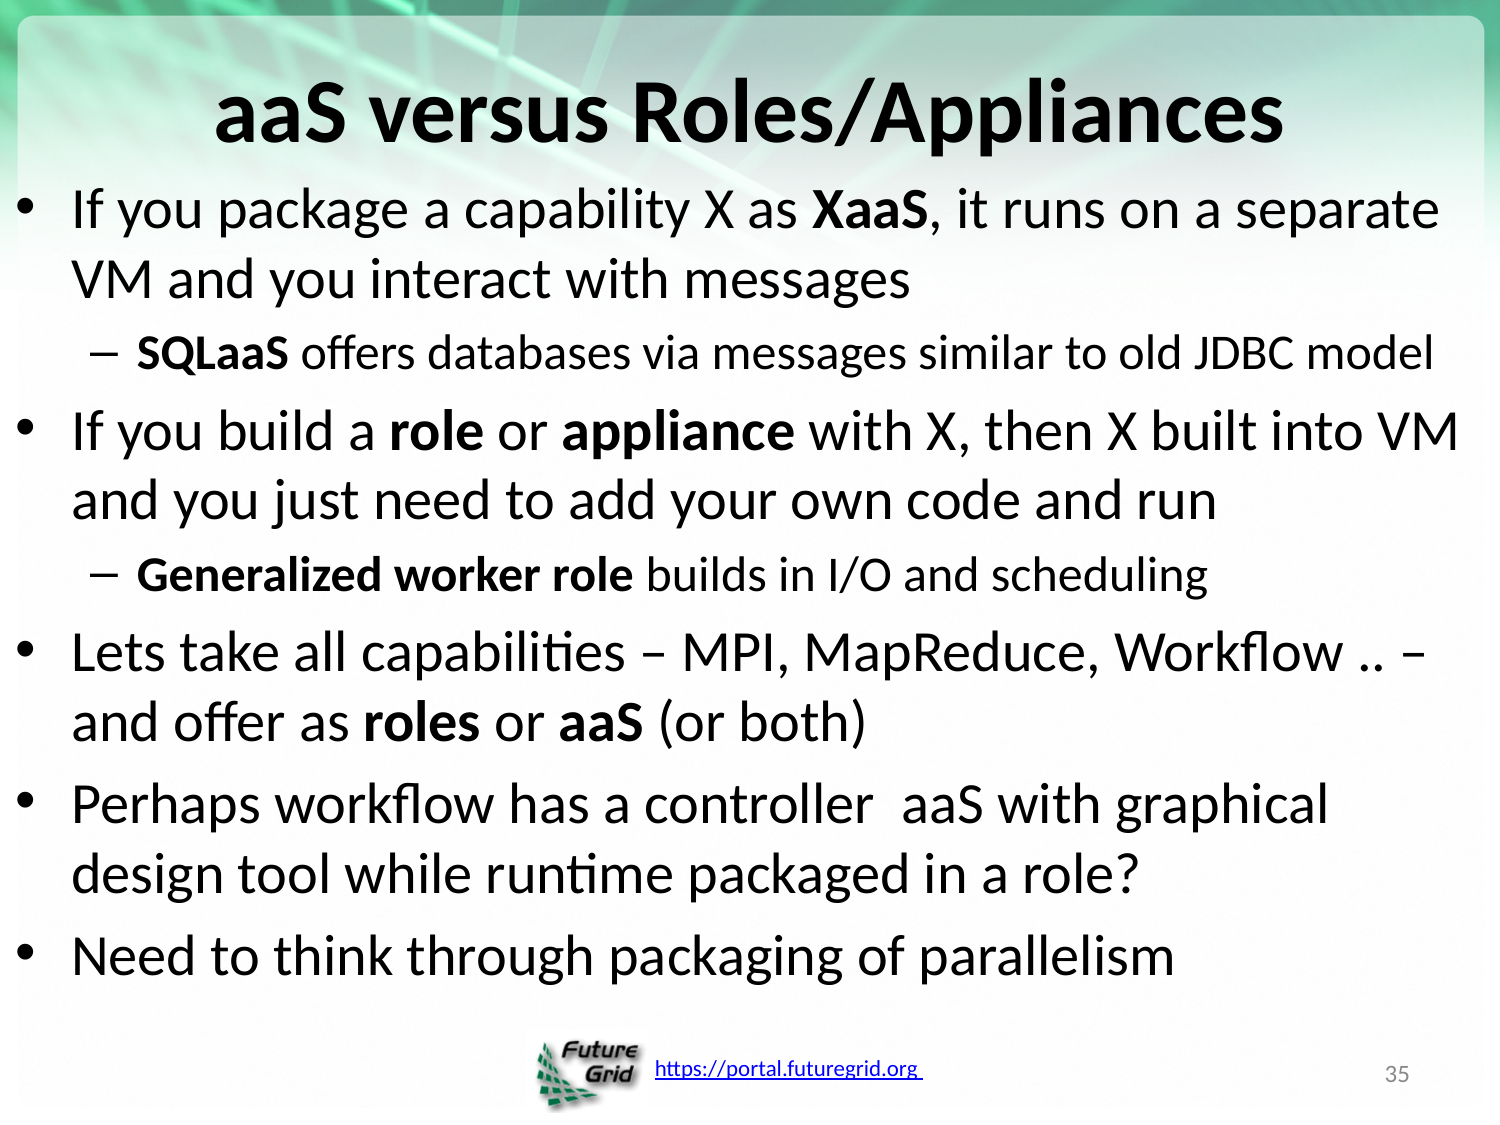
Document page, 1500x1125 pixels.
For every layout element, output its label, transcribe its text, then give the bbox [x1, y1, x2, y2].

list If you package a capability X as XaaS, it runs on a separate VM and you interact with messages SQLaaS offers databases via messages similar to old JDBC model If you build a role or appliance with X, then X built into VM and you just need to add your own code and run Generalized worker role builds in I/O and scheduling Lets take all capabilities – MPI, MapReduce, Workflow .. – and offer as roles or aaS (or both) Perhaps workflow has a controller aaS with graphical design tool while runtime packaged in a role? Need to think through packaging of parallelism [0, 162, 1488, 906]
slide_number 35 [1074, 1042, 1425, 1103]
title aaS versus Roles/Appliances [74, 12, 1426, 162]
picture [0, 0, 1500, 1125]
